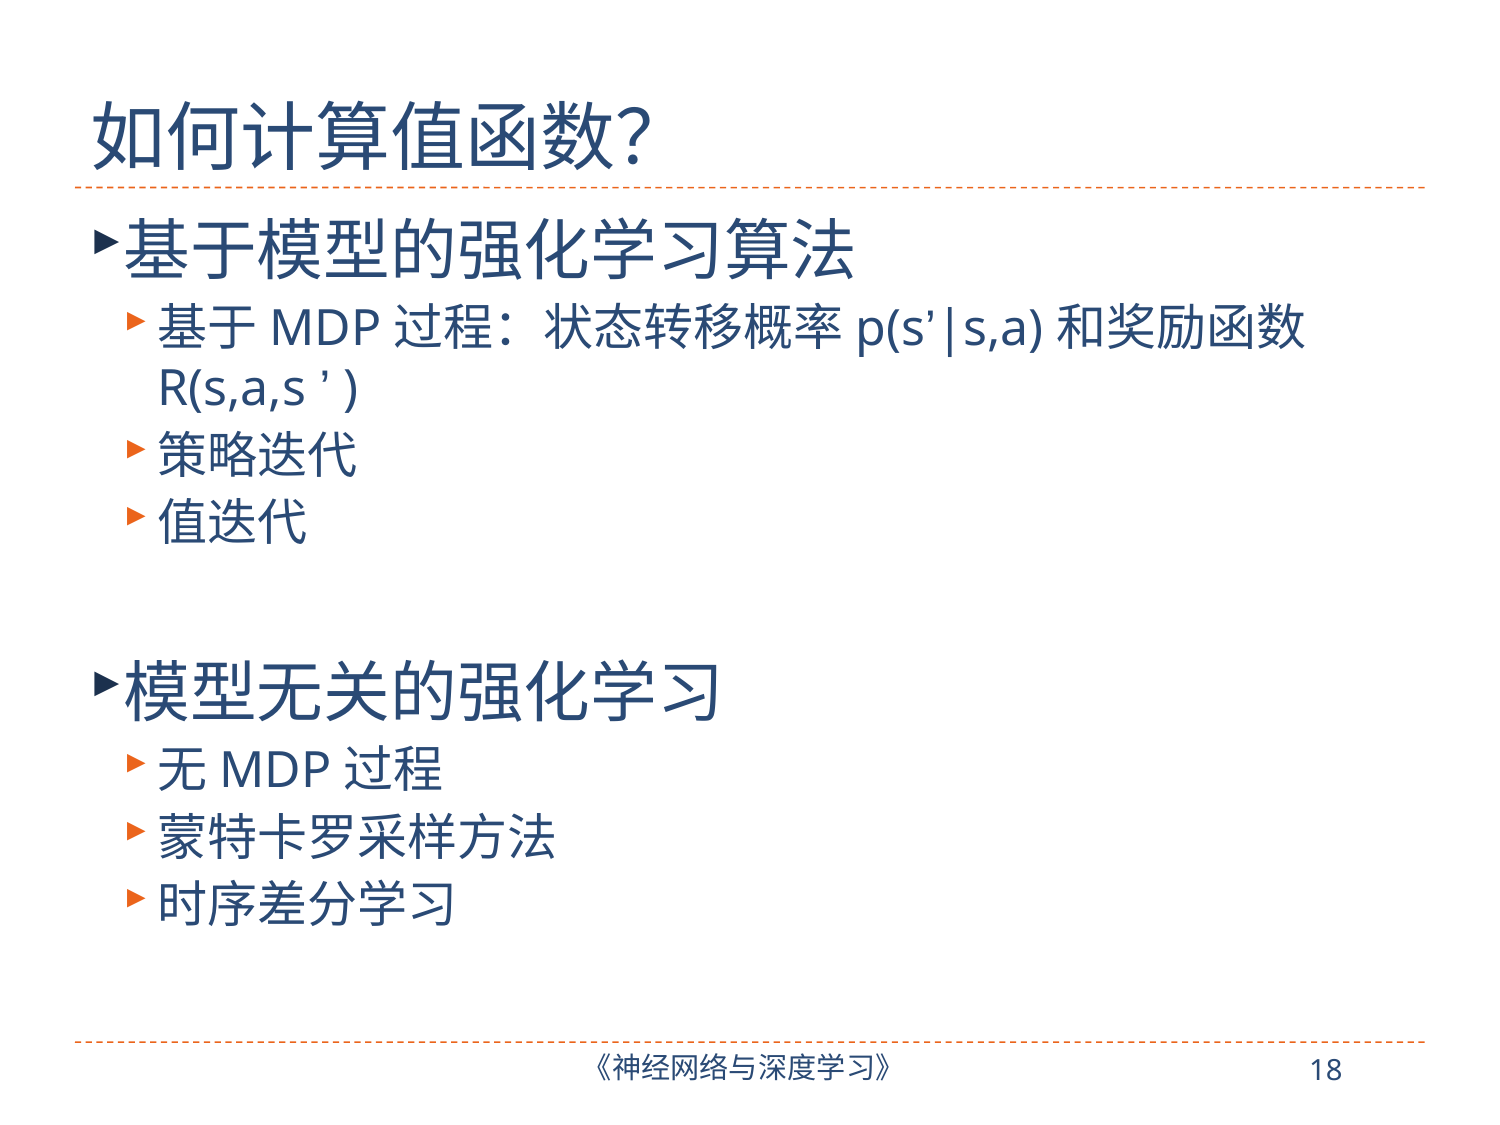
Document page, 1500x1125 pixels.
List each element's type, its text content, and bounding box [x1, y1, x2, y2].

list 基于模型的强化学习算法 基于MDP过程：状态转移概率p(s’|s,a)和奖励函数R(s,a,s ’ ) 策略迭代 值迭代 模型无关的强化学习 无MDP过程 蒙特卡罗采样方法 时序差分学习 [75, 200, 1425, 1010]
title 如何计算值函数？ [75, 24, 1425, 188]
